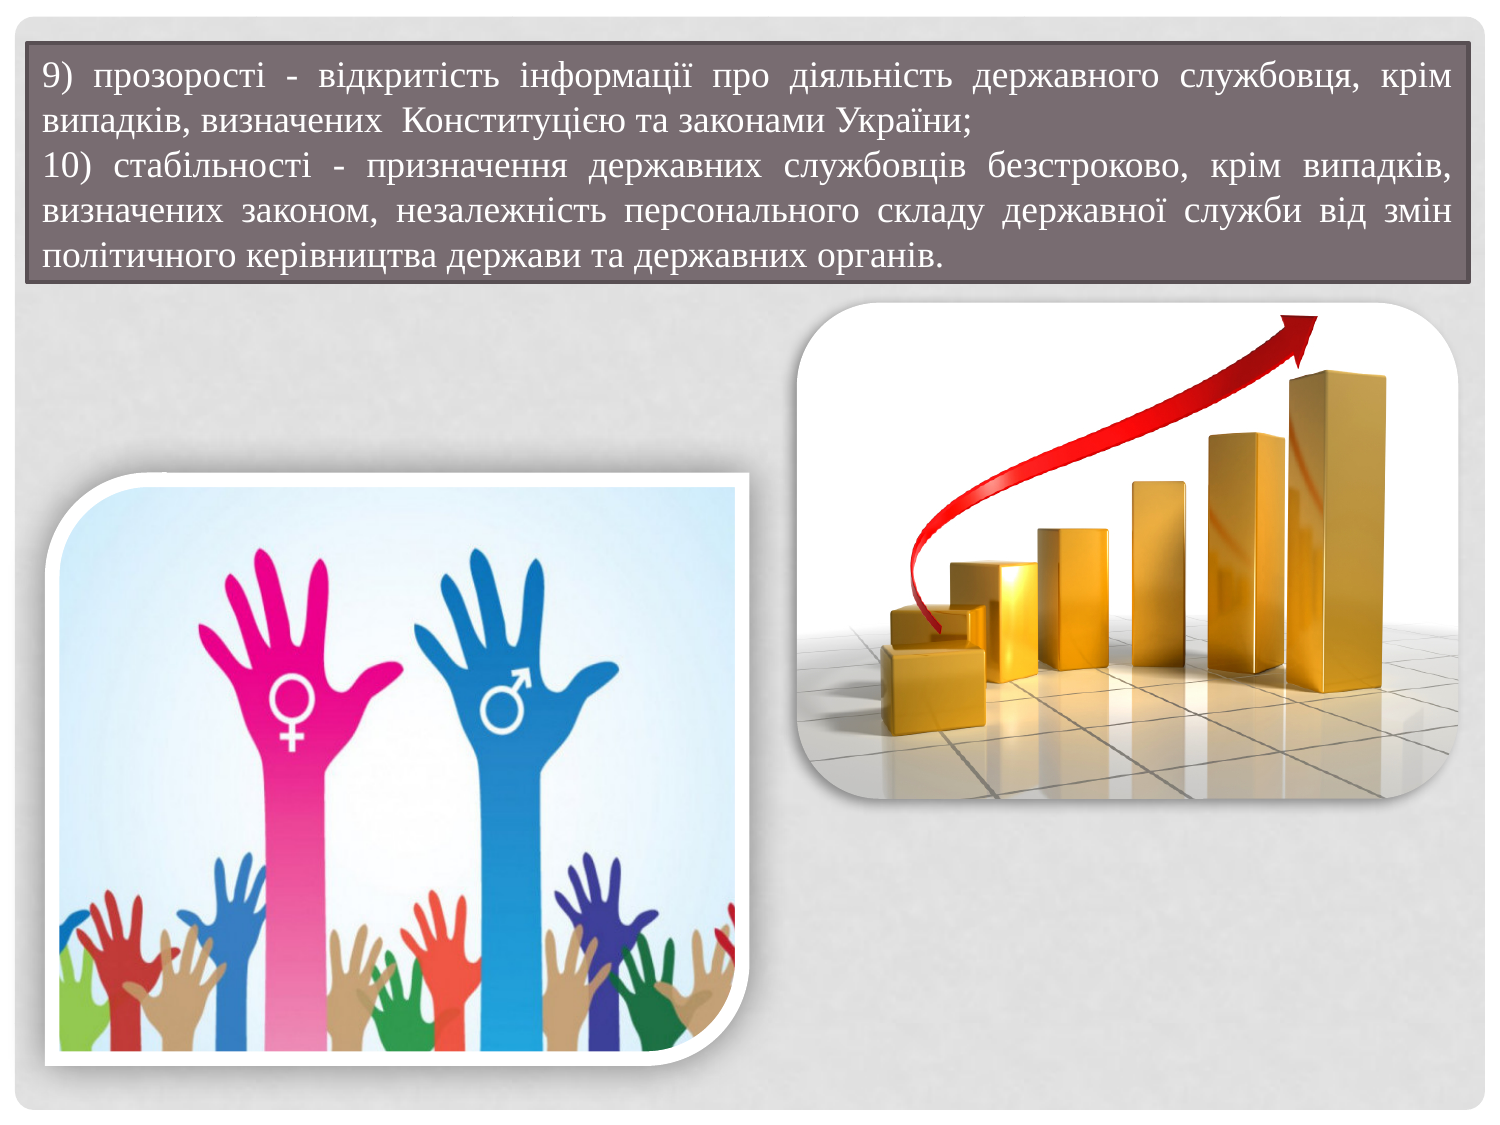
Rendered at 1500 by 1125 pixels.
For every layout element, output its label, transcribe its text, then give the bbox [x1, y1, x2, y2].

text_box 9) прозорості - відкритість інформації про діяльність державного службовця, крім випадків, визначених Конституцією та законами України; 10) стабільності - призначення державних службовців безстроково, крім випадків, визначених законом, незалежність персонального складу державної служби від змін політичного керівництва держави та державних органів. [25, 41, 1471, 284]
picture [796, 302, 1459, 799]
picture [51, 479, 743, 1059]
